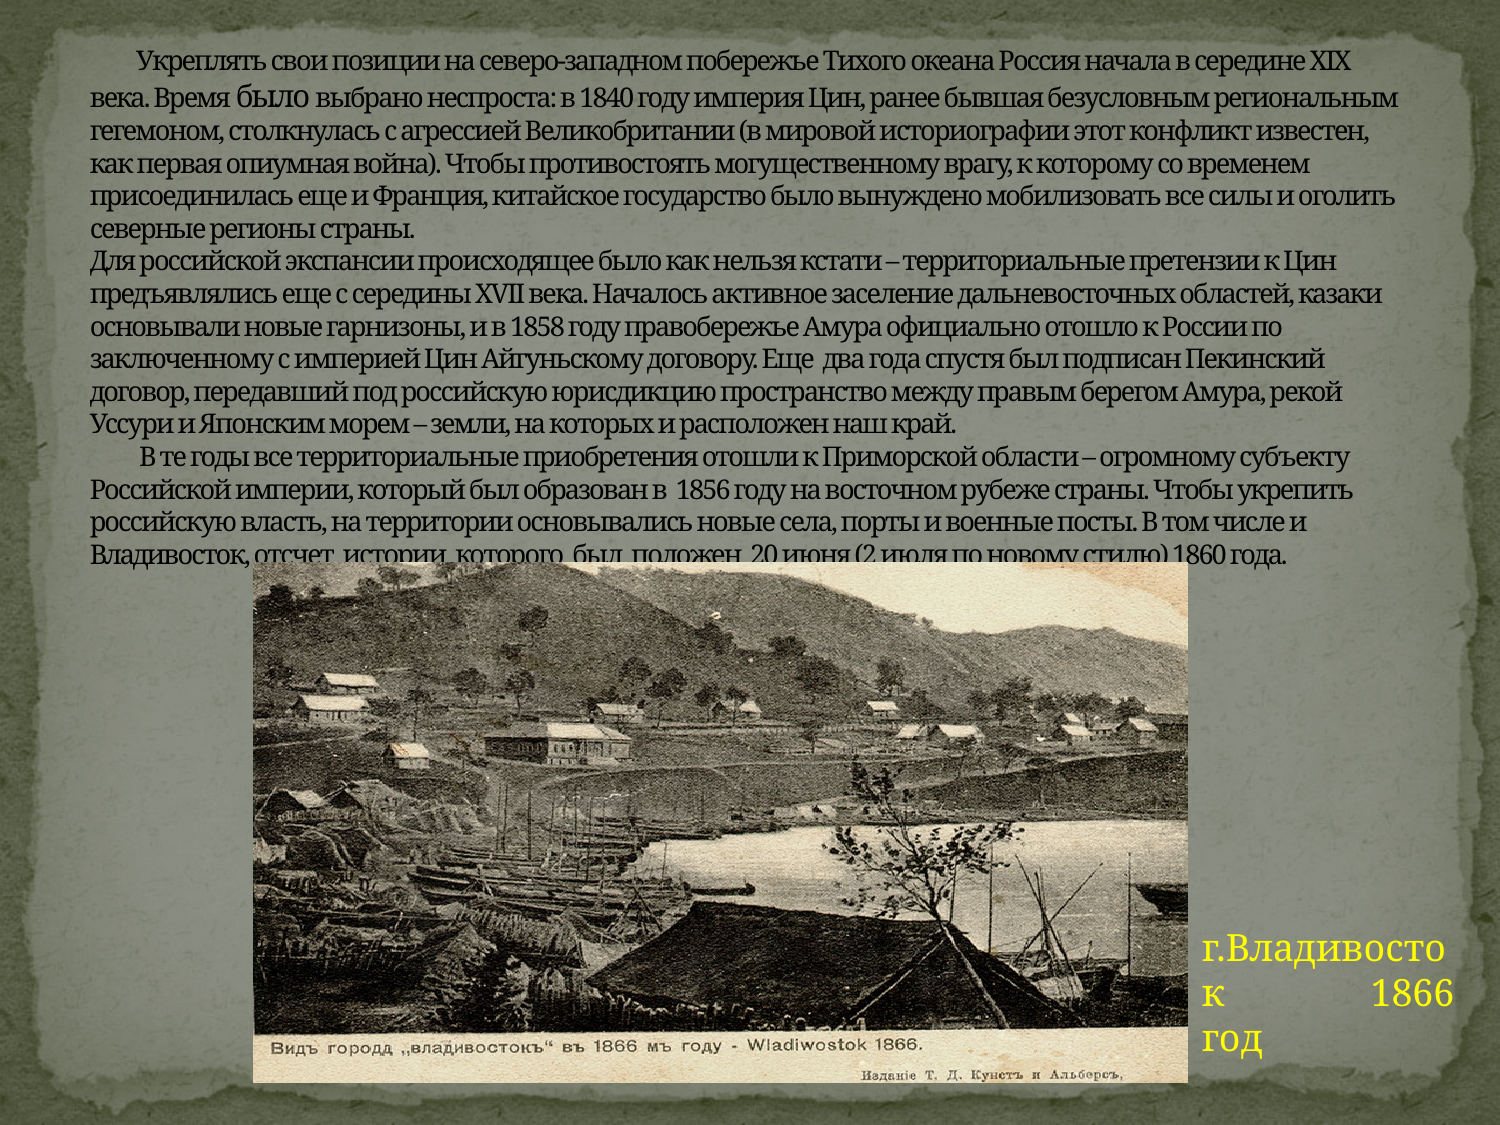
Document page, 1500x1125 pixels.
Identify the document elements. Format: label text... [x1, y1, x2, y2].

title Укреплять свои позиции на северо-западном побережье Тихого океана Россия начала в середине XIX века. Время было выбрано неспроста: в 1840 году империя Цин, ранее бывшая безусловным региональным гегемоном, столкнулась с агрессией Великобритании (в мировой историографии этот конфликт известен, как первая опиумная война). Чтобы противостоять могущественному врагу, к которому со временем присоединилась еще и Франция, китайское государство было вынуждено мобилизовать все силы и оголить северные регионы страны. Для российской экспансии происходящее было как нельзя кстати – территориальные претензии к Цин предъявлялись еще с середины XVII века. Началось активное заселение дальневосточных областей, казаки основывали новые гарнизоны, и в 1858 году правобережье Амура официально отошло к России по заключенному с империей Цин Айгуньскому договору. Еще два года спустя был подписан Пекинский договор, передавший под российскую юрисдикцию пространство между правым берегом Амура, рекой Уссури и Японским морем – земли, на которых и расположен наш край. В те годы все территориальные приобретения отошли к Приморской области – огромному субъекту Российской империи, который был образован в 1856 году на восточном рубеже страны. Чтобы укрепить российскую власть, на территории основывались новые села, порты и военные посты. В том числе и Владивосток, отсчет истории которого был положен 20 июня (2 июля по новому стилю) 1860 года. [74, 24, 1425, 610]
text_box г.Владивосток 1866 год [1198, 916, 1471, 1067]
picture [253, 562, 1189, 1083]
